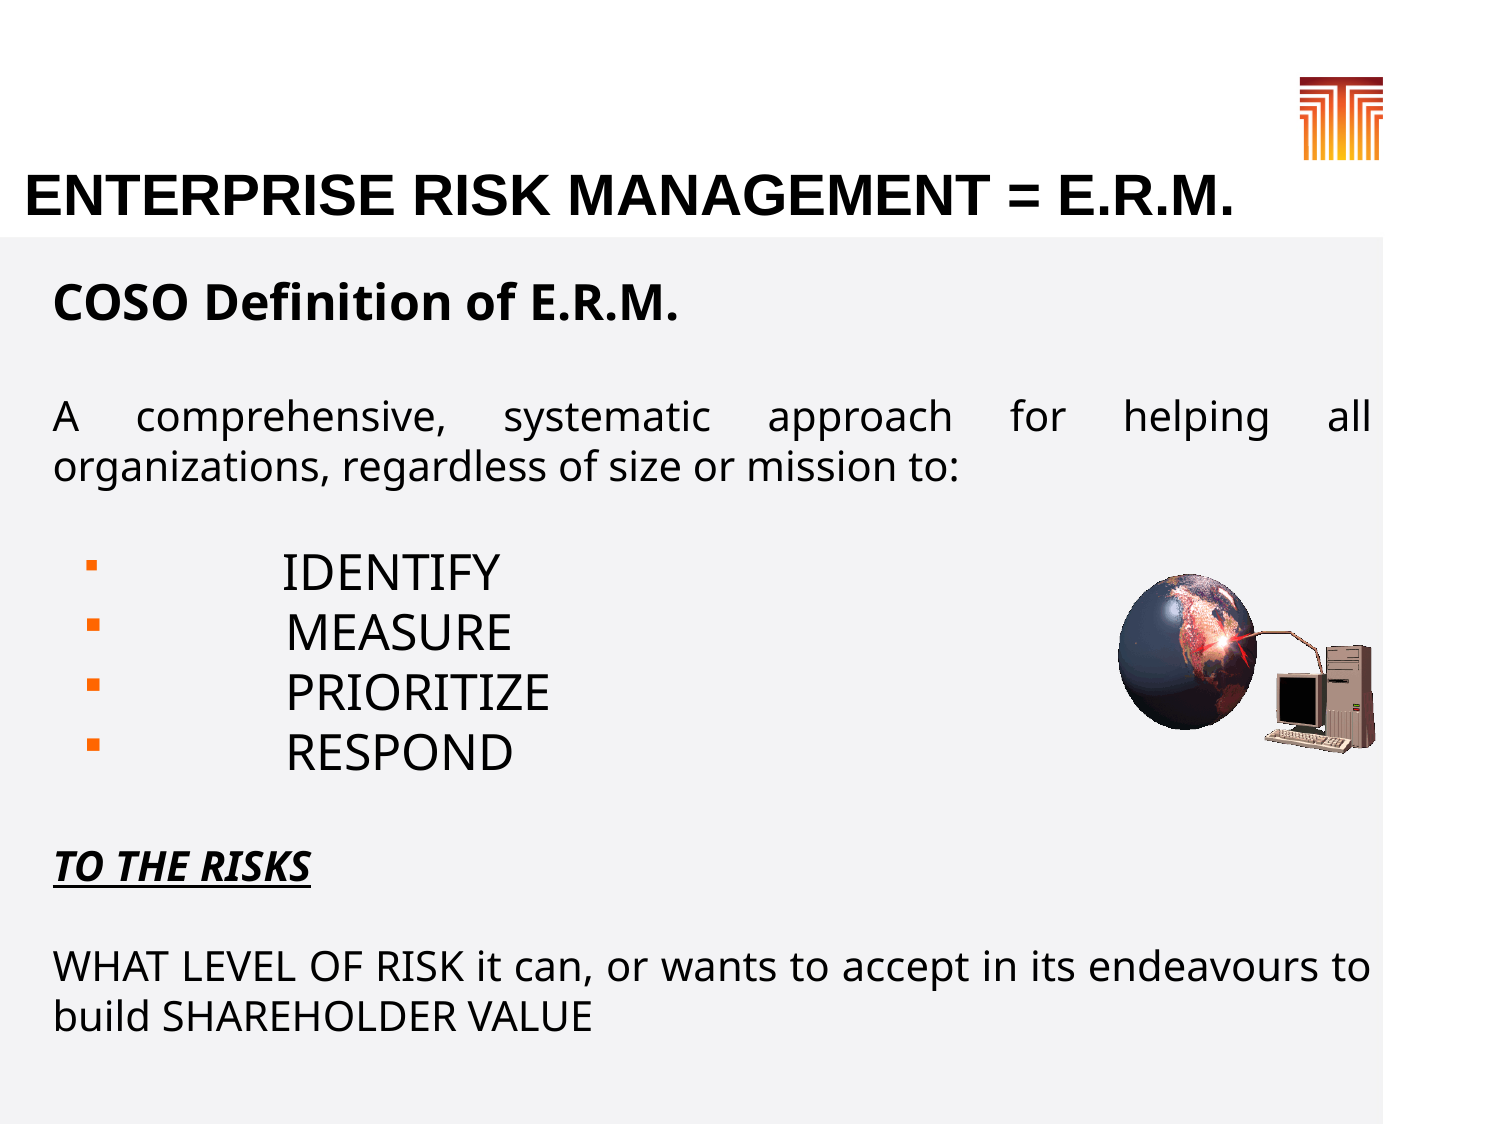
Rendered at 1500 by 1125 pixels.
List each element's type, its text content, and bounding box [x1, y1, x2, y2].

title ENTERPRISE RISK MANAGEMENT = E.R.M. [24, 149, 1276, 293]
picture [0, 0, 1500, 1124]
list COSO Definition of E.R.M. A comprehensive, systematic approach for helping all organizations, regardless of size or mission to: IDENTIFY MEASURE PRIORITIZE RESPOND TO THE RISKS WHAT LEVEL OF RISK it can, or wants to accept in its endeavours to build SHAREHOLDER VALUE [37, 262, 1388, 1006]
